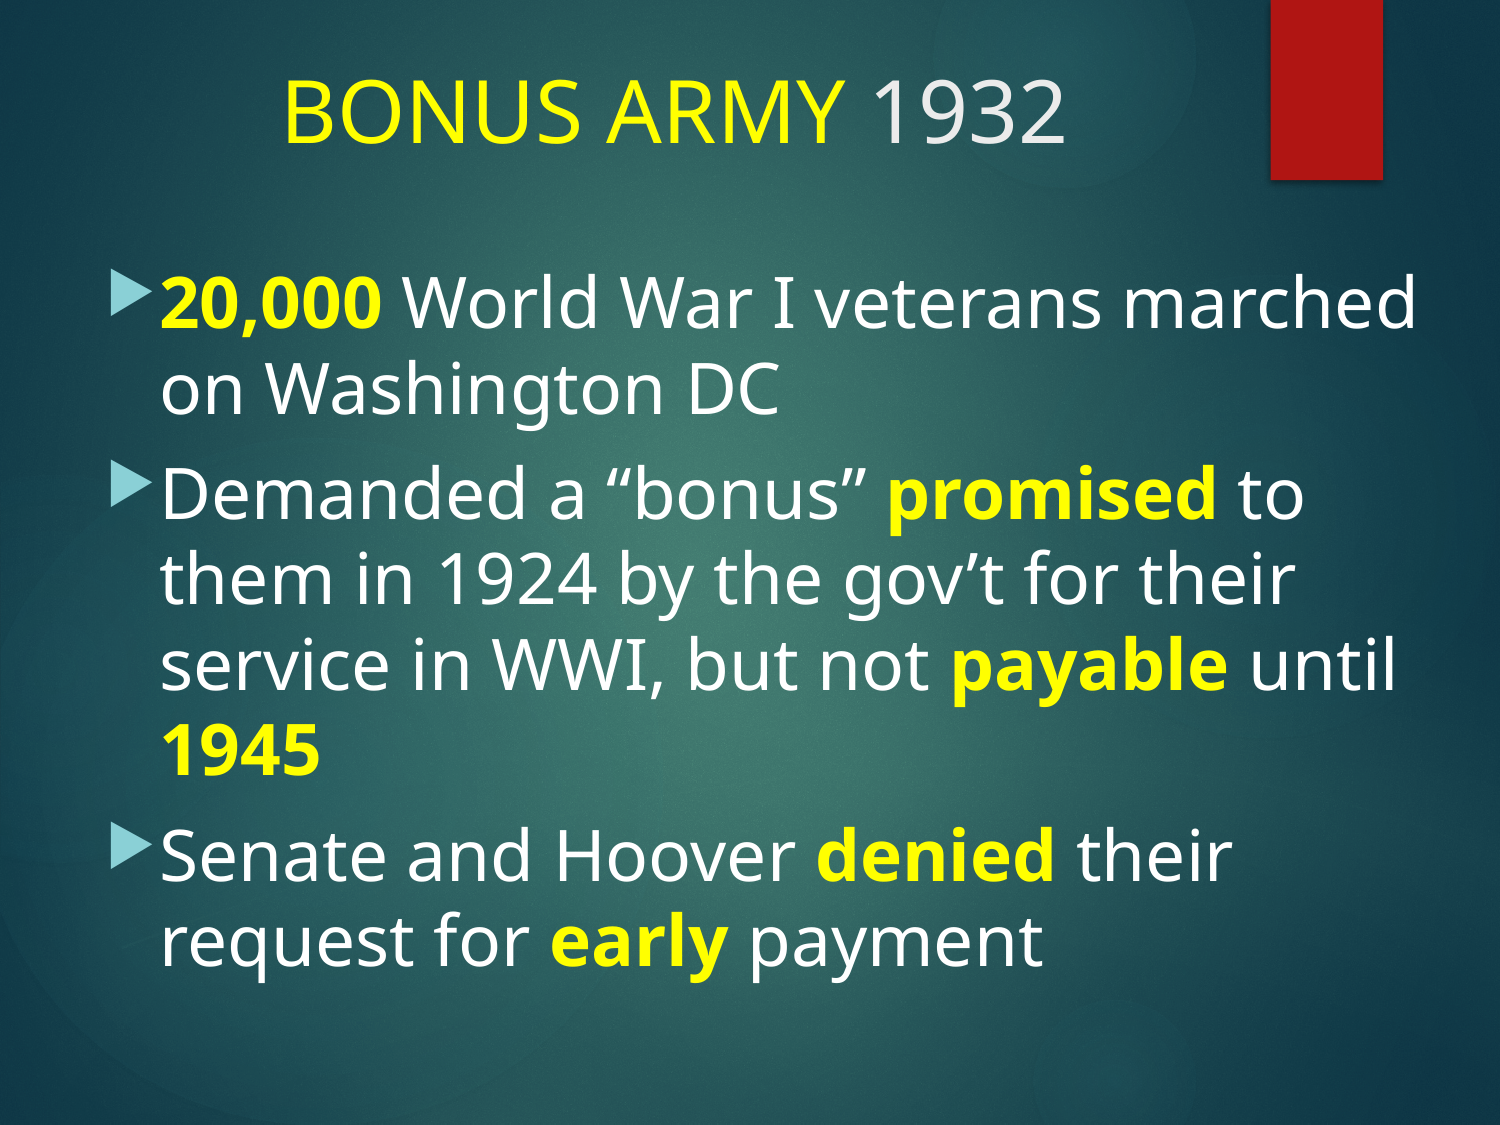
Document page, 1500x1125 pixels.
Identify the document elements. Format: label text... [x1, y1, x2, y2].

title BONUS ARMY 1932 [95, 48, 1254, 200]
list 20,000 World War I veterans marched on Washington DC Demanded a “bonus” promised to them in 1924 by the gov’t for their service in WWI, but not payable until 1945 Senate and Hoover denied their request for early payment [90, 249, 1441, 994]
